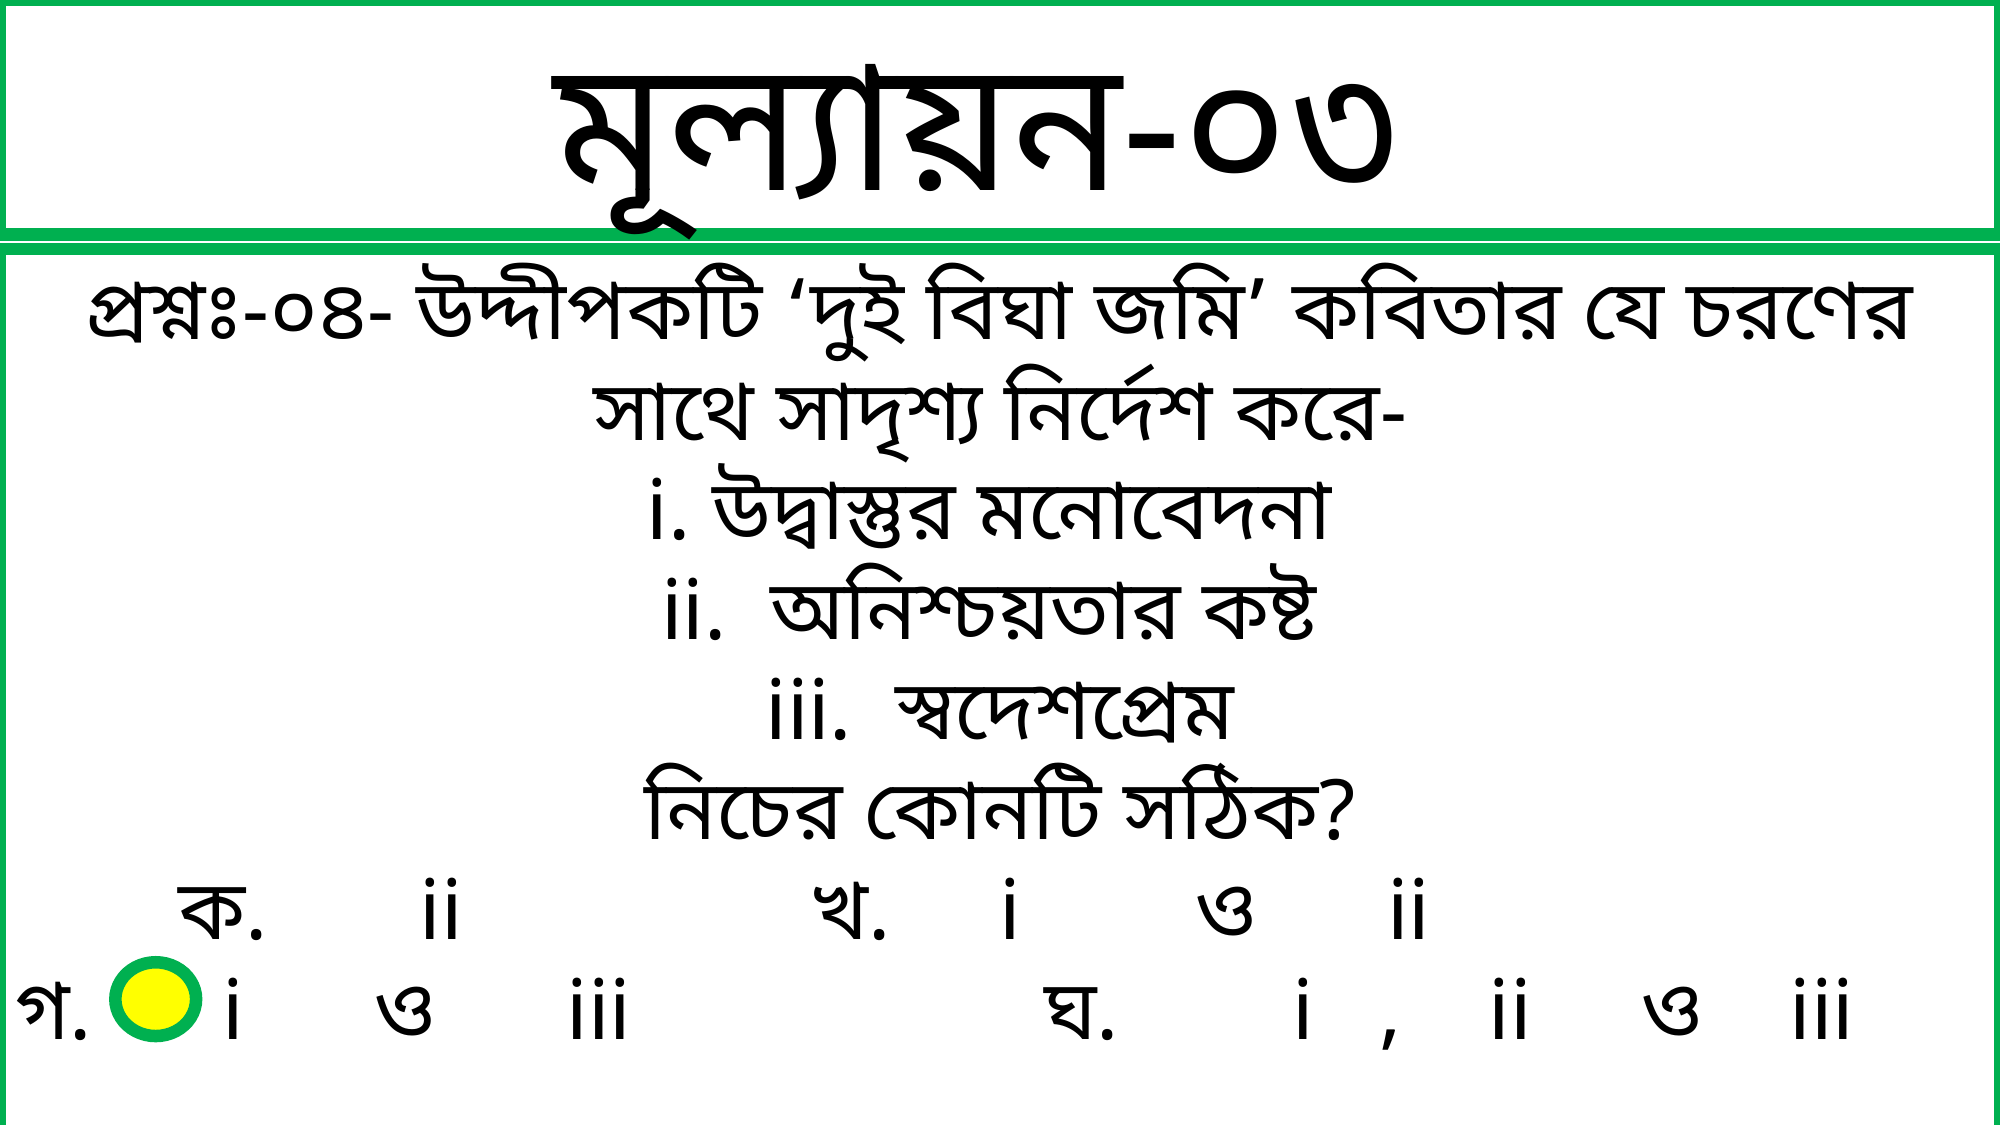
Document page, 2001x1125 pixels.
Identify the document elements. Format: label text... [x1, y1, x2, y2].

text_box মূল্যায়ন-০৩ [0, 0, 2000, 235]
text_box [114, 961, 198, 1038]
text_box প্রশ্নঃ-০৪- উদ্দীপকটি ‘দুই বিঘা জমি’ কবিতার যে চরণের সাথে সাদৃশ্য নির্দেশ করে- i. উদ্বাস্তুর মনোবেদনা ii. অনিশ্চয়তার কষ্ট iii. স্বদেশপ্রেম নিচের কোনটি সঠিক? ক. ii খ. i ও ii গ. i ও iii ঘ. i , ii ও iii [0, 249, 2000, 1125]
